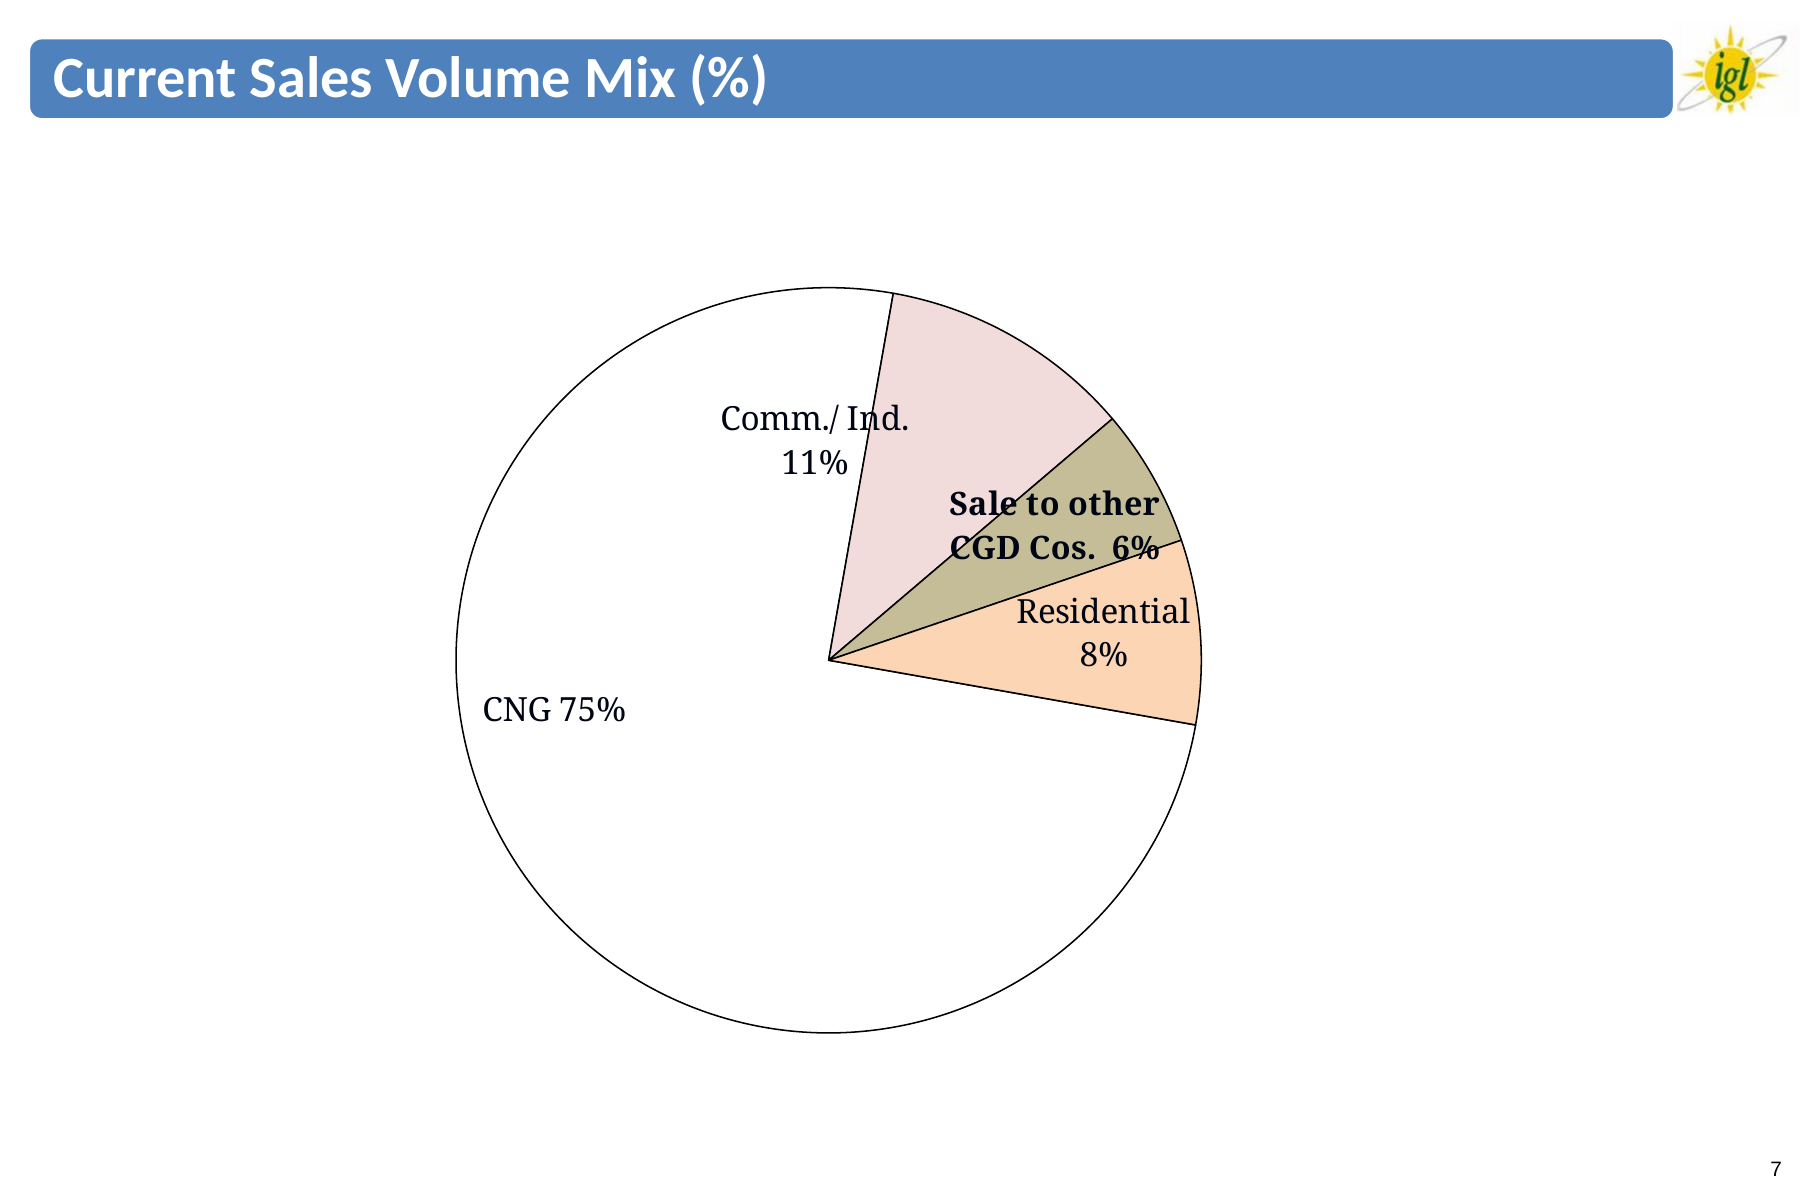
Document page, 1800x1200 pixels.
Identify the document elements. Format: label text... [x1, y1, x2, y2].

slide_number 7 [1380, 1136, 1800, 1200]
picture [1681, 28, 1797, 109]
chart [74, 199, 1676, 1051]
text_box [27, 36, 1676, 121]
